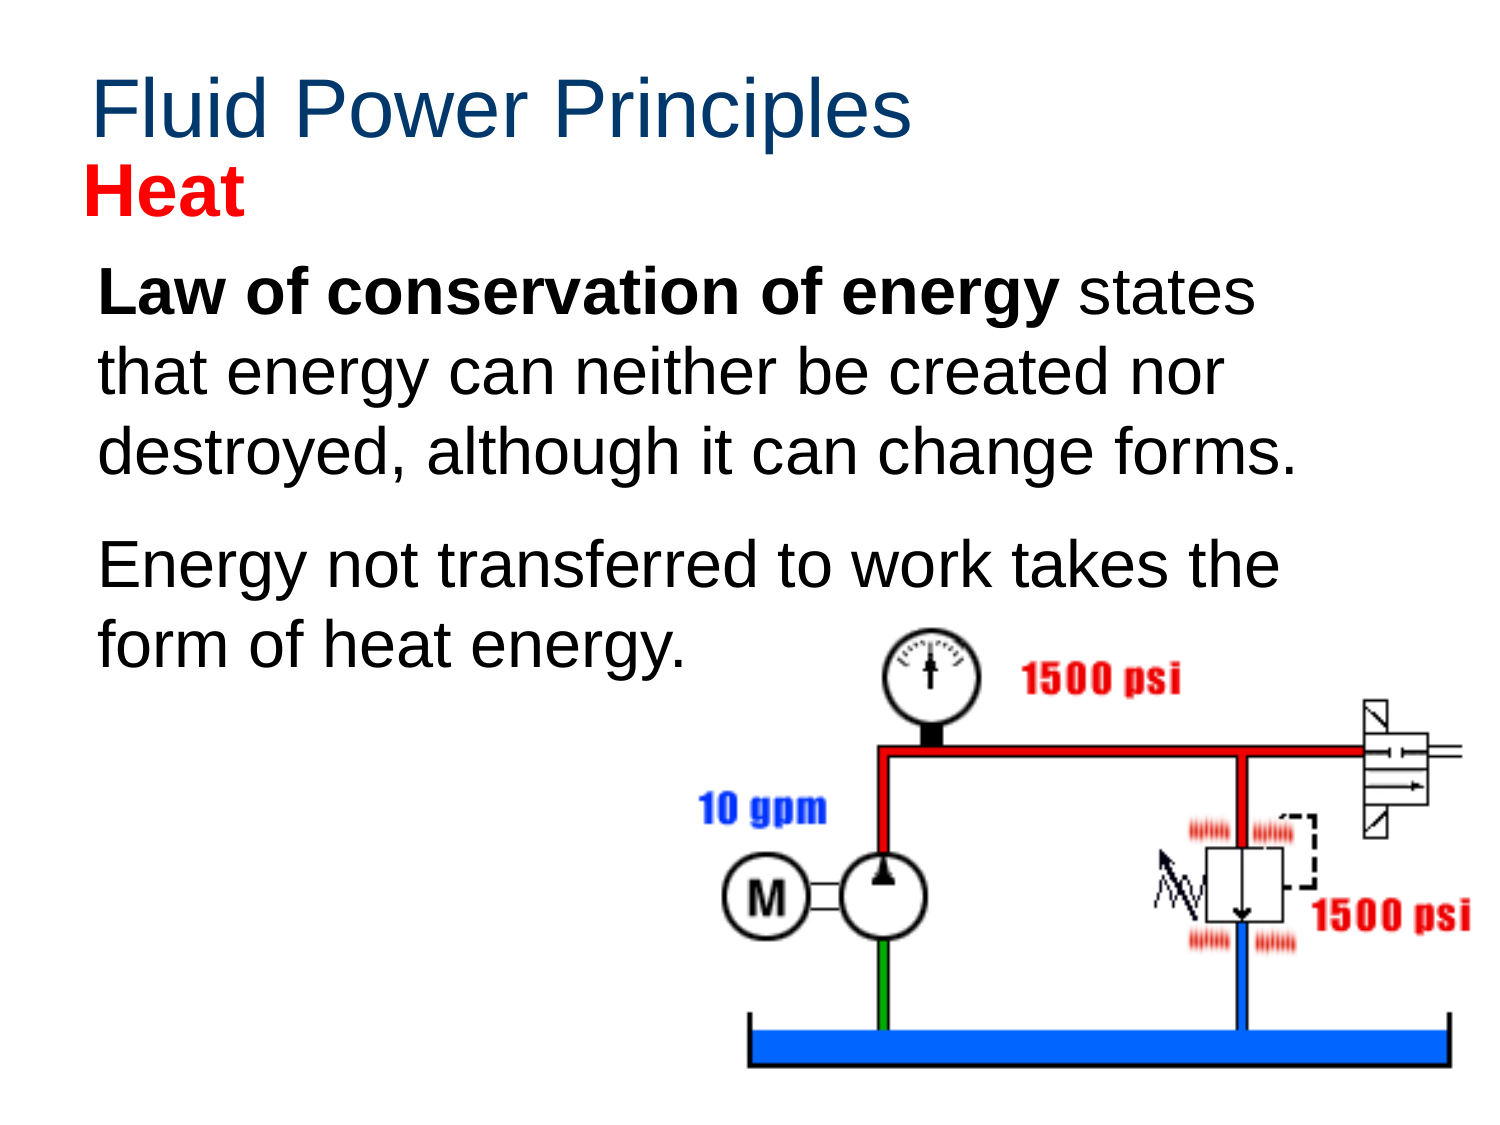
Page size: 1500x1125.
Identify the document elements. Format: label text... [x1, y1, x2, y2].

picture [692, 616, 1496, 1125]
list Heat Law of conservation of energy states that energy can neither be created nor destroyed, although it can change forms. Energy not transferred to work takes the form of heat energy. [26, 133, 1392, 975]
title Fluid Power Principles [75, 45, 1425, 163]
